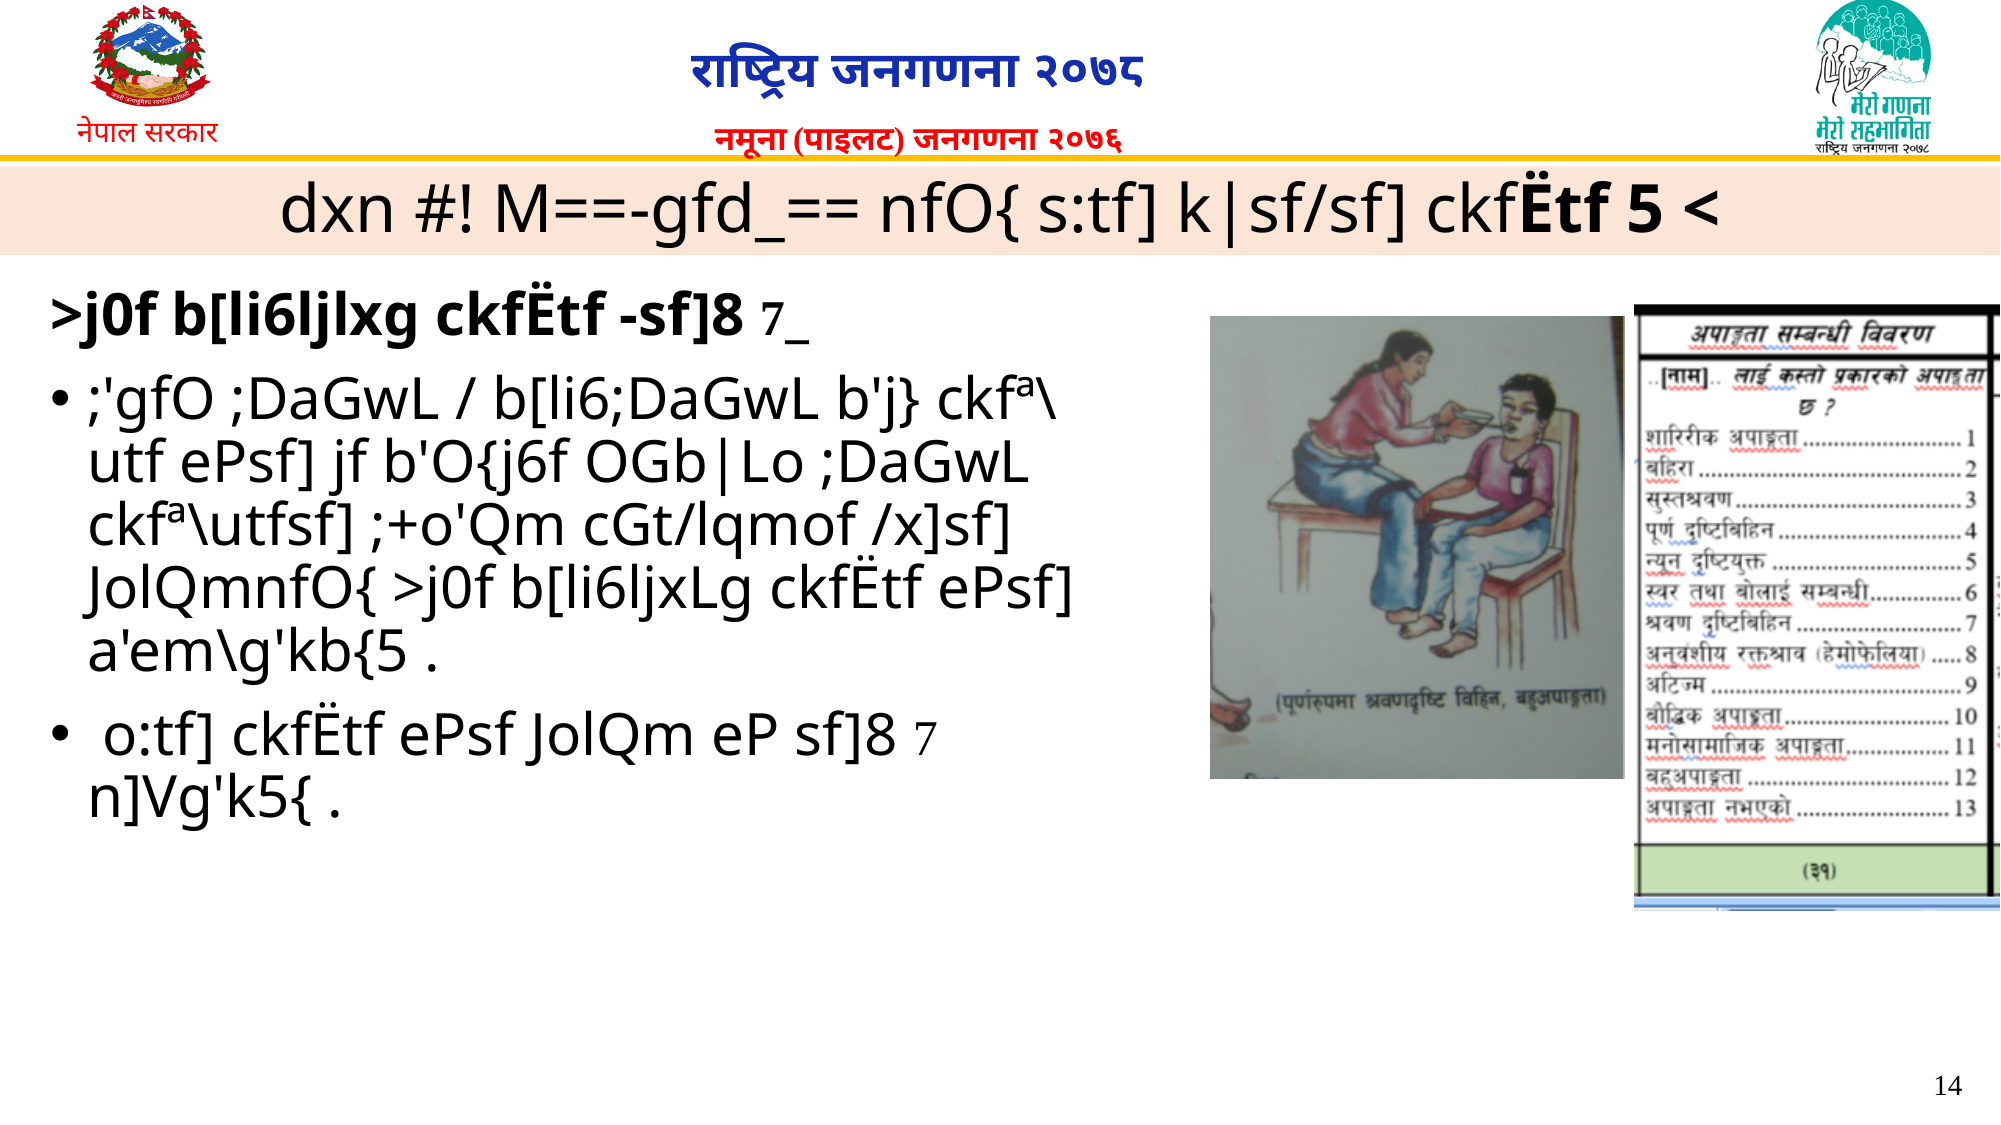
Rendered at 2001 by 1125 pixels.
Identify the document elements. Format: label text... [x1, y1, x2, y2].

picture [1634, 303, 2000, 911]
slide_number 14 [1918, 1058, 1992, 1119]
picture [1210, 316, 1625, 779]
list >j0f b[li6ljlxg ckfËtf -sf]8 7_ ;'gfO ;DaGwL / b[li6;DaGwL b'j} ckfª\utf ePsf] jf b'O{j6f OGb|Lo ;DaGwL ckfª\utfsf] ;+o'Qm cGt/lqmof /x]sf] JolQmnfO{ >j0f b[li6ljxLg ckfËtf ePsf] a'em\g'kb{5 . o:tf] ckfËtf ePsf JolQm eP sf]8 7 n]Vg'k5{ . [35, 277, 1125, 1125]
picture [87, 3, 213, 108]
title dxn #! M==-gfd_== nfO{ s:tf] k|sf/sf] ckfËtf 5 < [0, 166, 2000, 256]
picture [1815, 0, 1931, 155]
